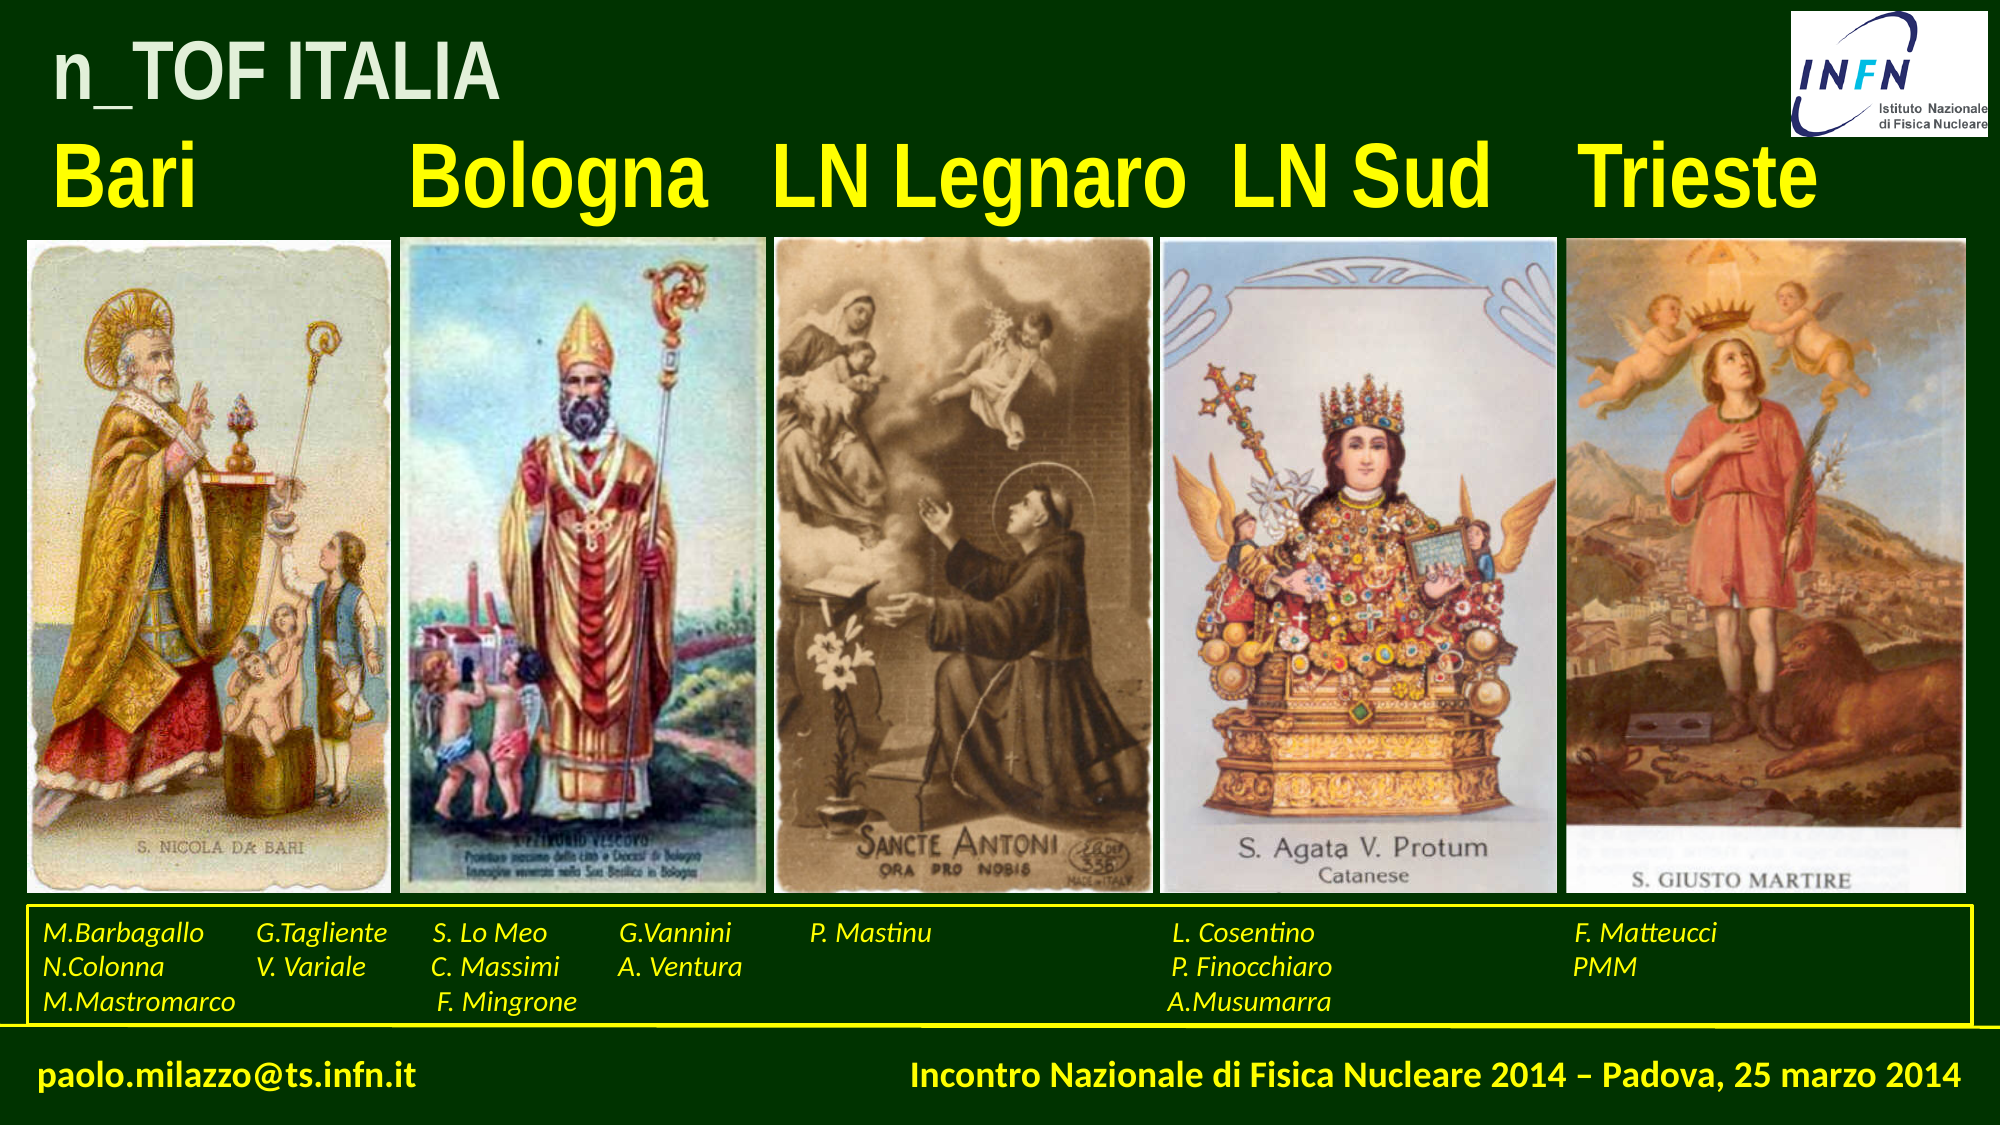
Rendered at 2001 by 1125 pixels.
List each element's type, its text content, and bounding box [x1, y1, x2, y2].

text_box n_TOF ITALIA Bari Bologna LN Legnaro LN Sud Trieste [37, 8, 1838, 234]
picture [774, 237, 1153, 894]
picture [400, 237, 766, 894]
picture [27, 240, 391, 894]
picture [1566, 238, 1973, 894]
picture [1160, 237, 1558, 894]
picture [1791, 11, 1988, 137]
text_box M.Barbagallo G.Tagliente S. Lo Meo G.Vannini P. Mastinu L. Cosentino F. Matteucci N.Colonna V. Variale C. Massimi A. Ventura P. Finocchiaro PMM M.Mastromarco F. Mingrone A.Musumarra [27, 905, 1972, 1026]
